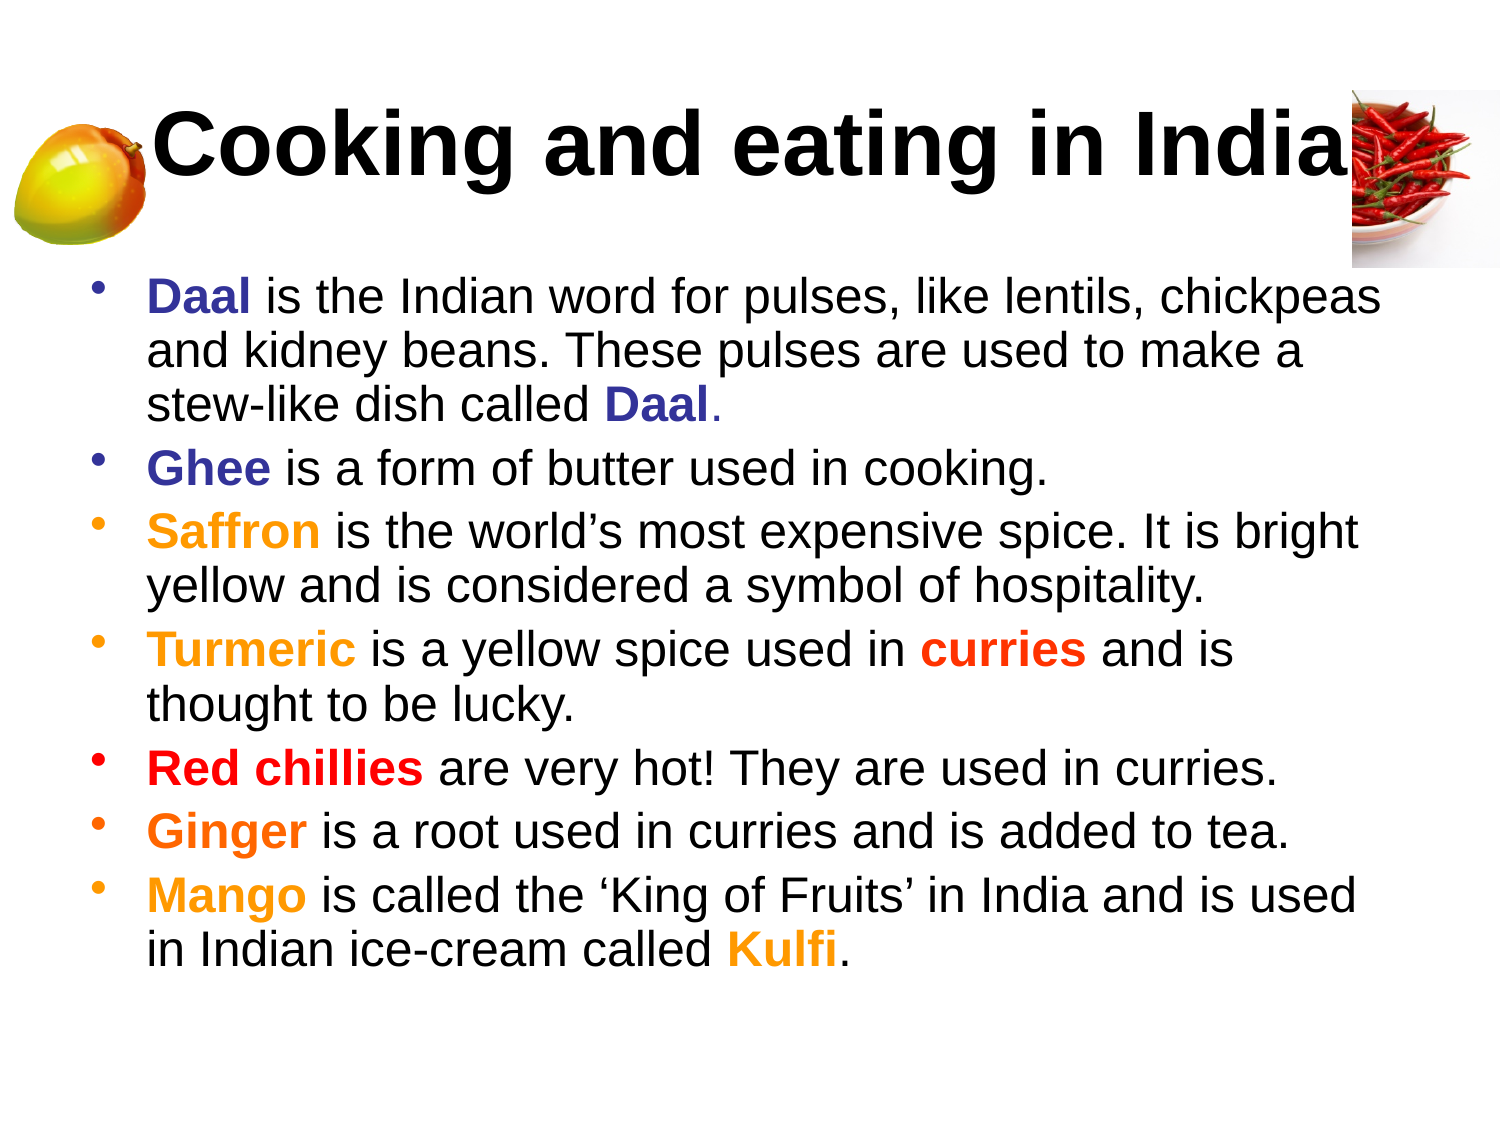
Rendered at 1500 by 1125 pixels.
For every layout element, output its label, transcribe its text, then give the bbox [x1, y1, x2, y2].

picture [1352, 89, 1500, 268]
list Daal is the Indian word for pulses, like lentils, chickpeas and kidney beans. These pulses are used to make a stew-like dish called Daal. Ghee is a form of butter used in cooking. Saffron is the world’s most expensive spice. It is bright yellow and is considered a symbol of hospitality. Turmeric is a yellow spice used in curries and is thought to be lucky. Red chillies are very hot! They are used in curries. Ginger is a root used in curries and is added to tea. Mango is called the ‘King of Fruits’ in India and is used in Indian ice-cream called Kulfi. [75, 262, 1425, 1005]
picture [0, 101, 158, 260]
title Cooking and eating in India [75, 45, 1425, 233]
